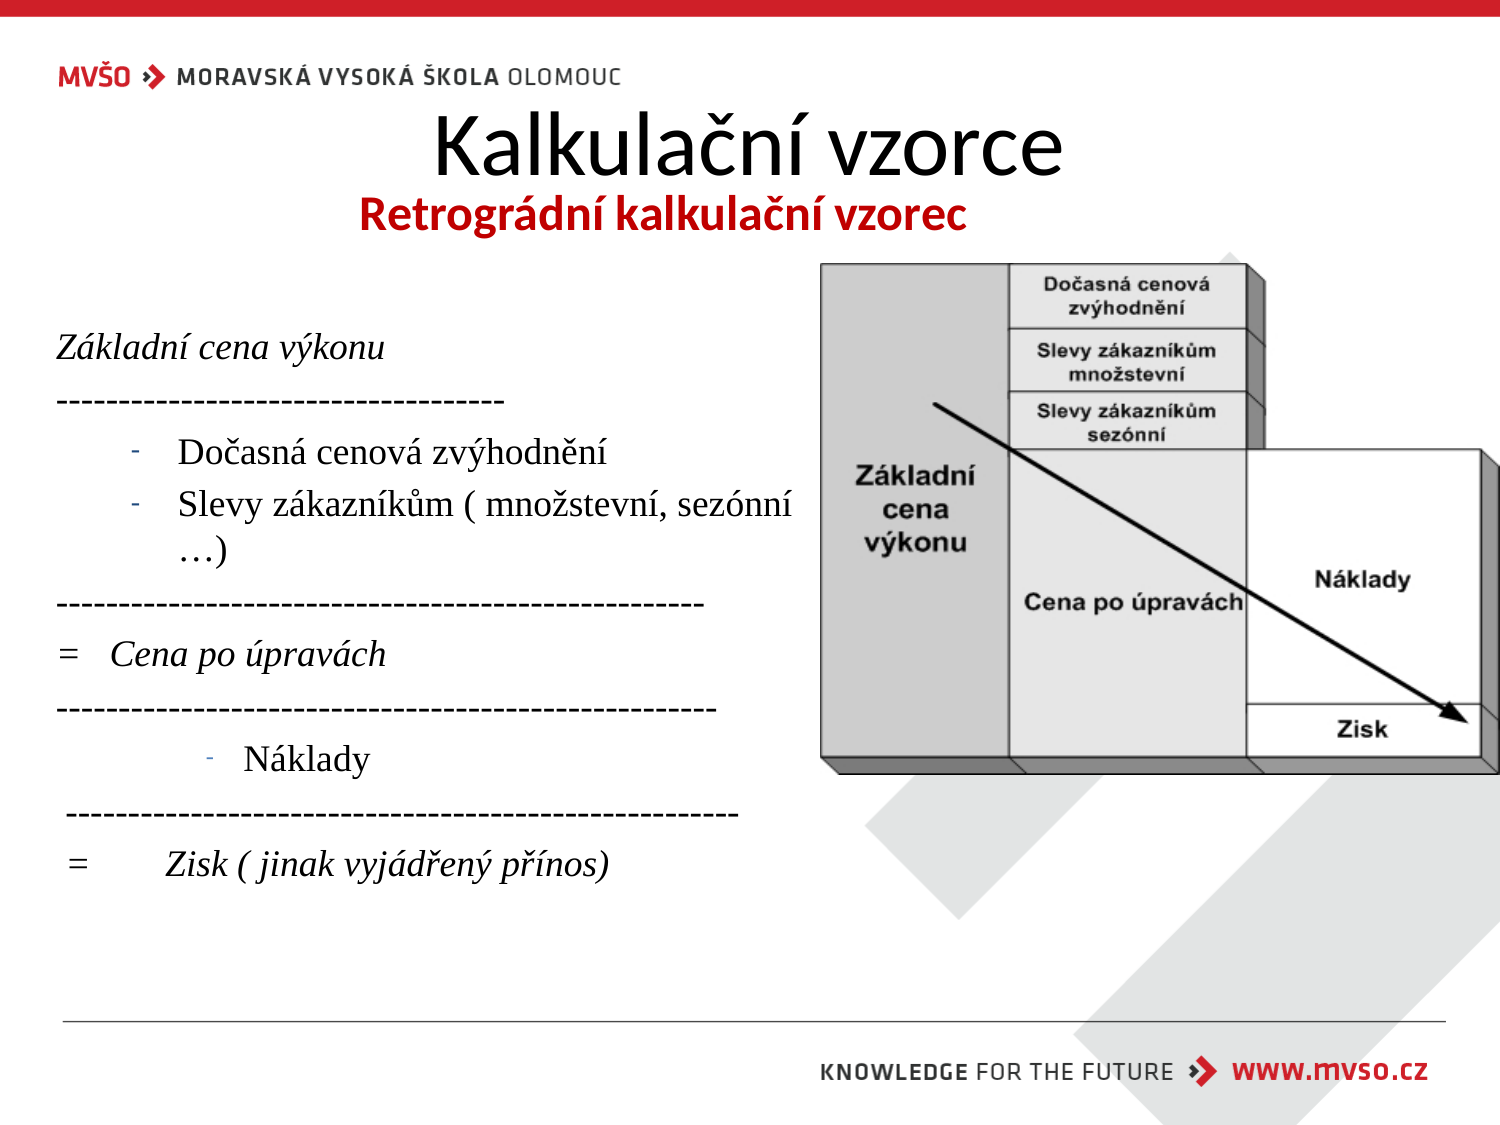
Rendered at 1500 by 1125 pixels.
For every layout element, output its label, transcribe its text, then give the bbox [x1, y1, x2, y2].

text_box Základní cena výkonu ------------------------------------ Dočasná cenová zvýhodnění Slevy zákazníkům ( množstevní, sezónní …) ---------------------------------------------------- = Cena po úpravách ----------------------------------------------------- Náklady ------------------------------------------------------ = Zisk ( jinak vyjádřený přínos) [41, 314, 845, 858]
picture [0, 0, 1500, 1125]
title Kalkulační vzorce [75, 45, 1425, 233]
list Retrográdní kalkulační vzorec [0, 172, 1332, 291]
